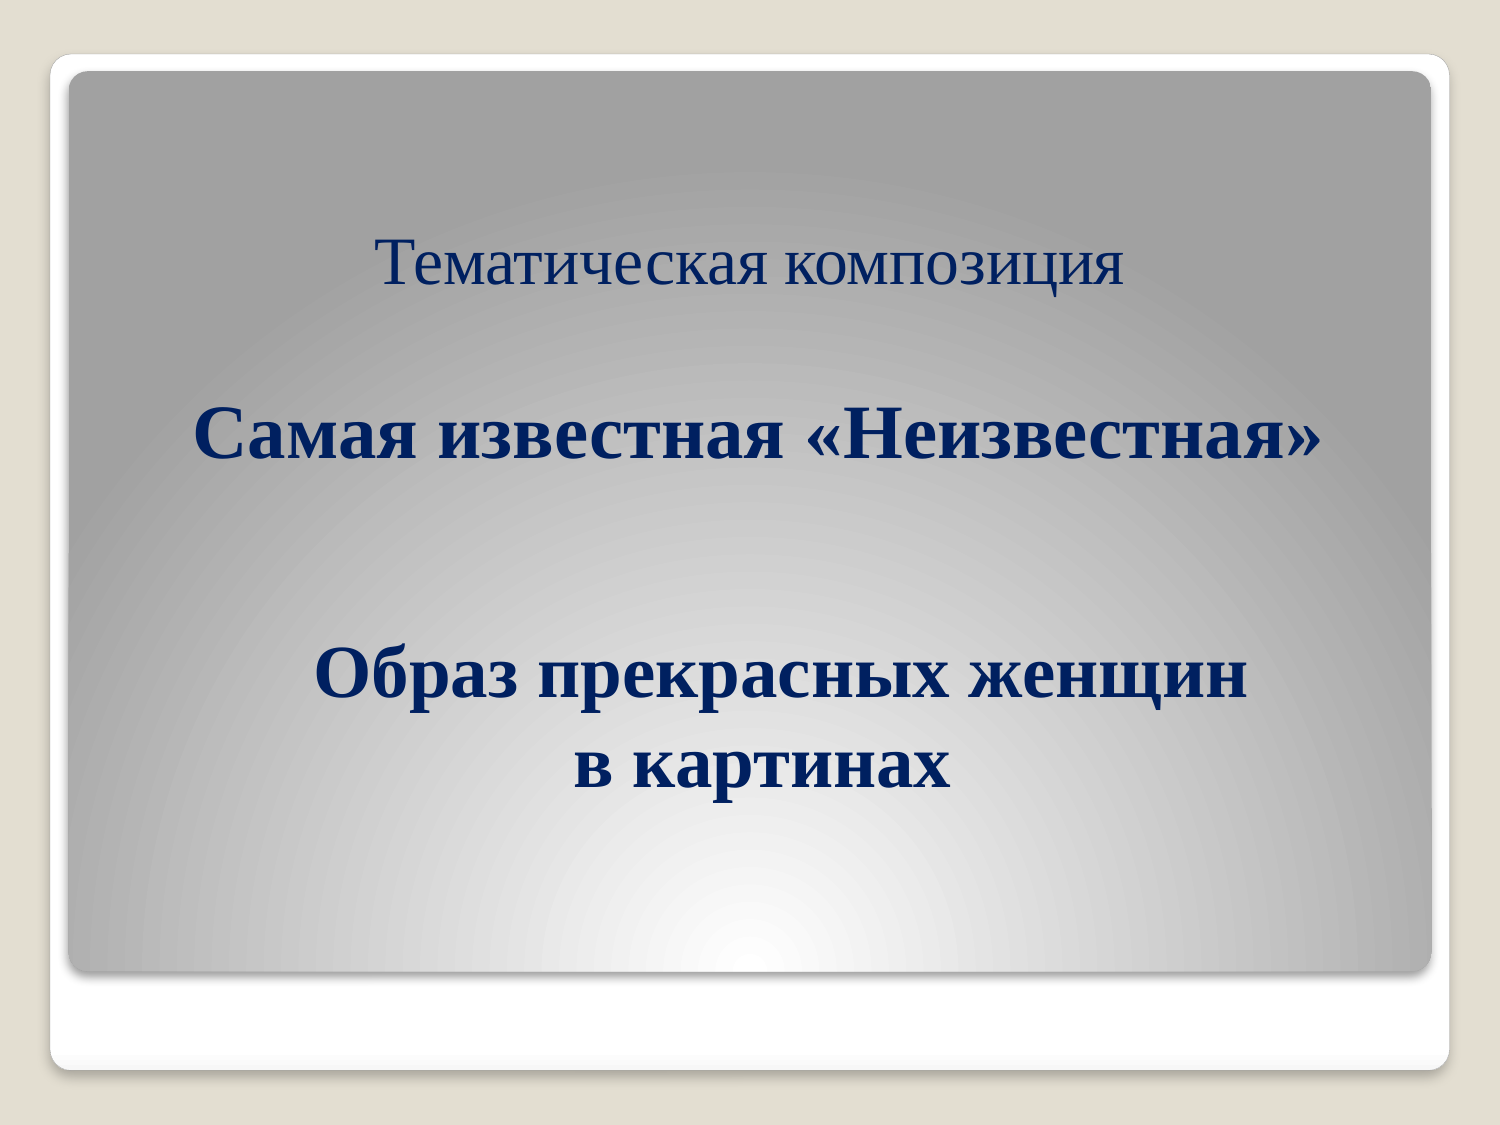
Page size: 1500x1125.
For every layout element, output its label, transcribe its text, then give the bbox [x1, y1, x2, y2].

list Тематическая композиция Самая известная «Неизвестная» [76, 86, 1425, 598]
title Образ прекрасных женщин в картинах [100, 609, 1425, 990]
